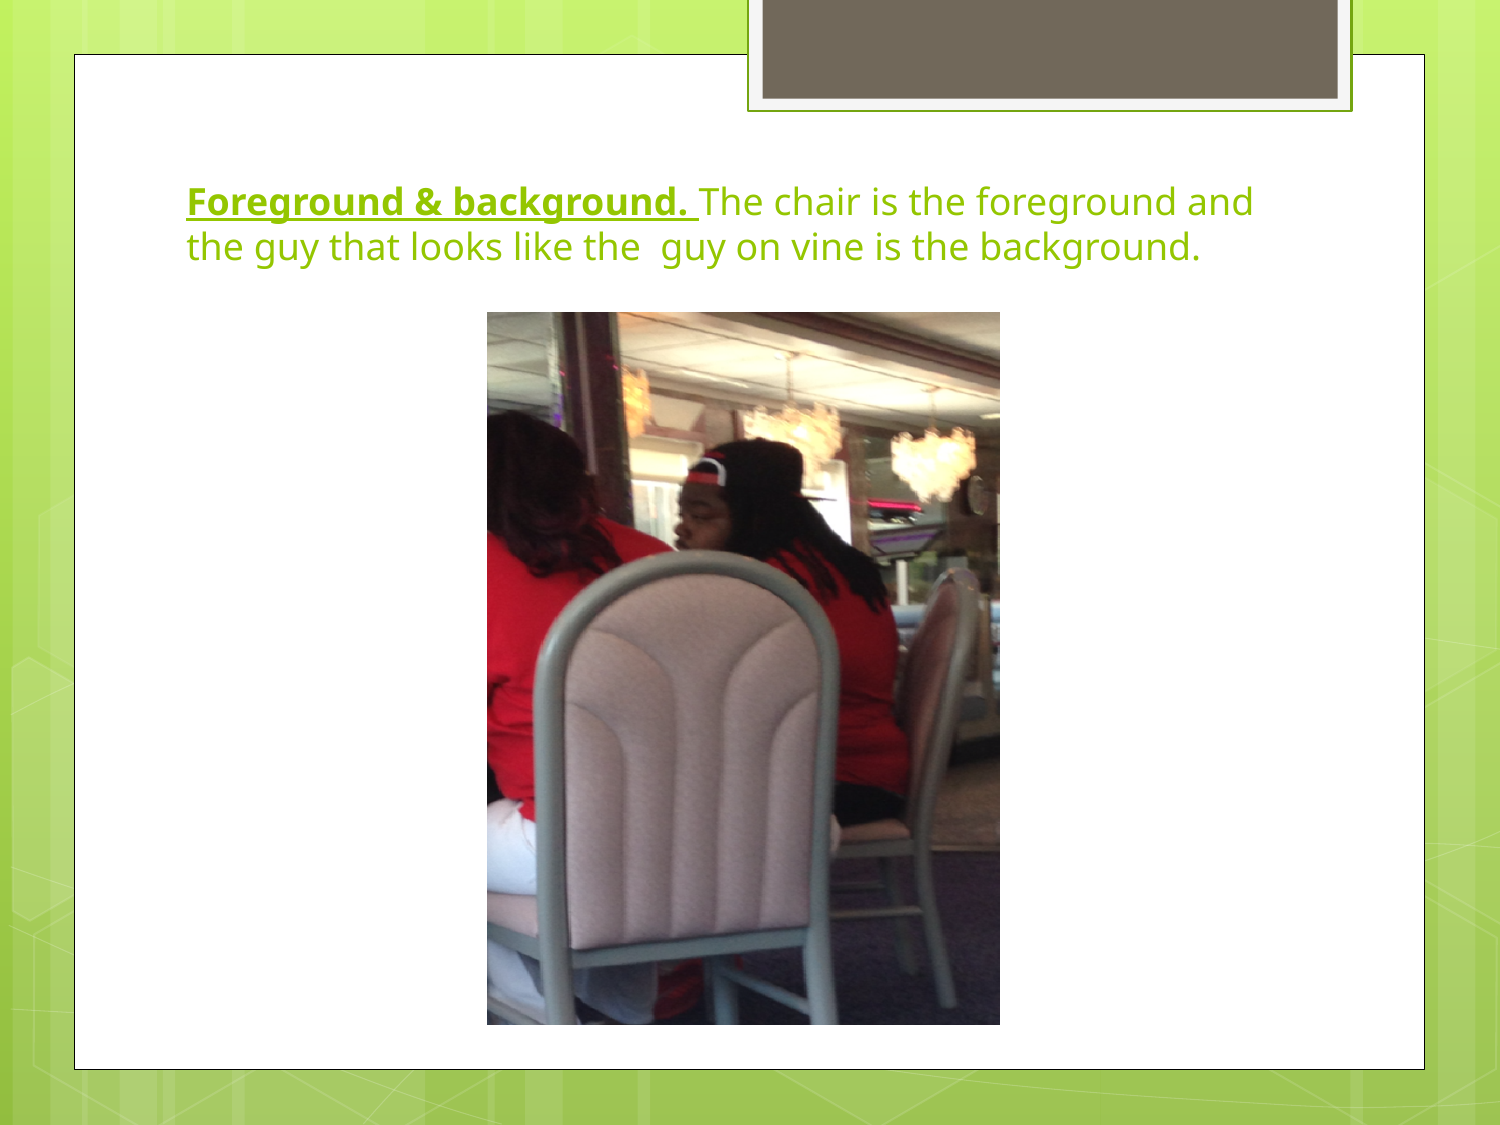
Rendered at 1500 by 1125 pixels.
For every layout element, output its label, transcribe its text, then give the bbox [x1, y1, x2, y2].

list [487, 312, 1001, 1026]
title Foreground & background. The chair is the foreground and the guy that looks like the guy on vine is the background. [171, 168, 1324, 275]
